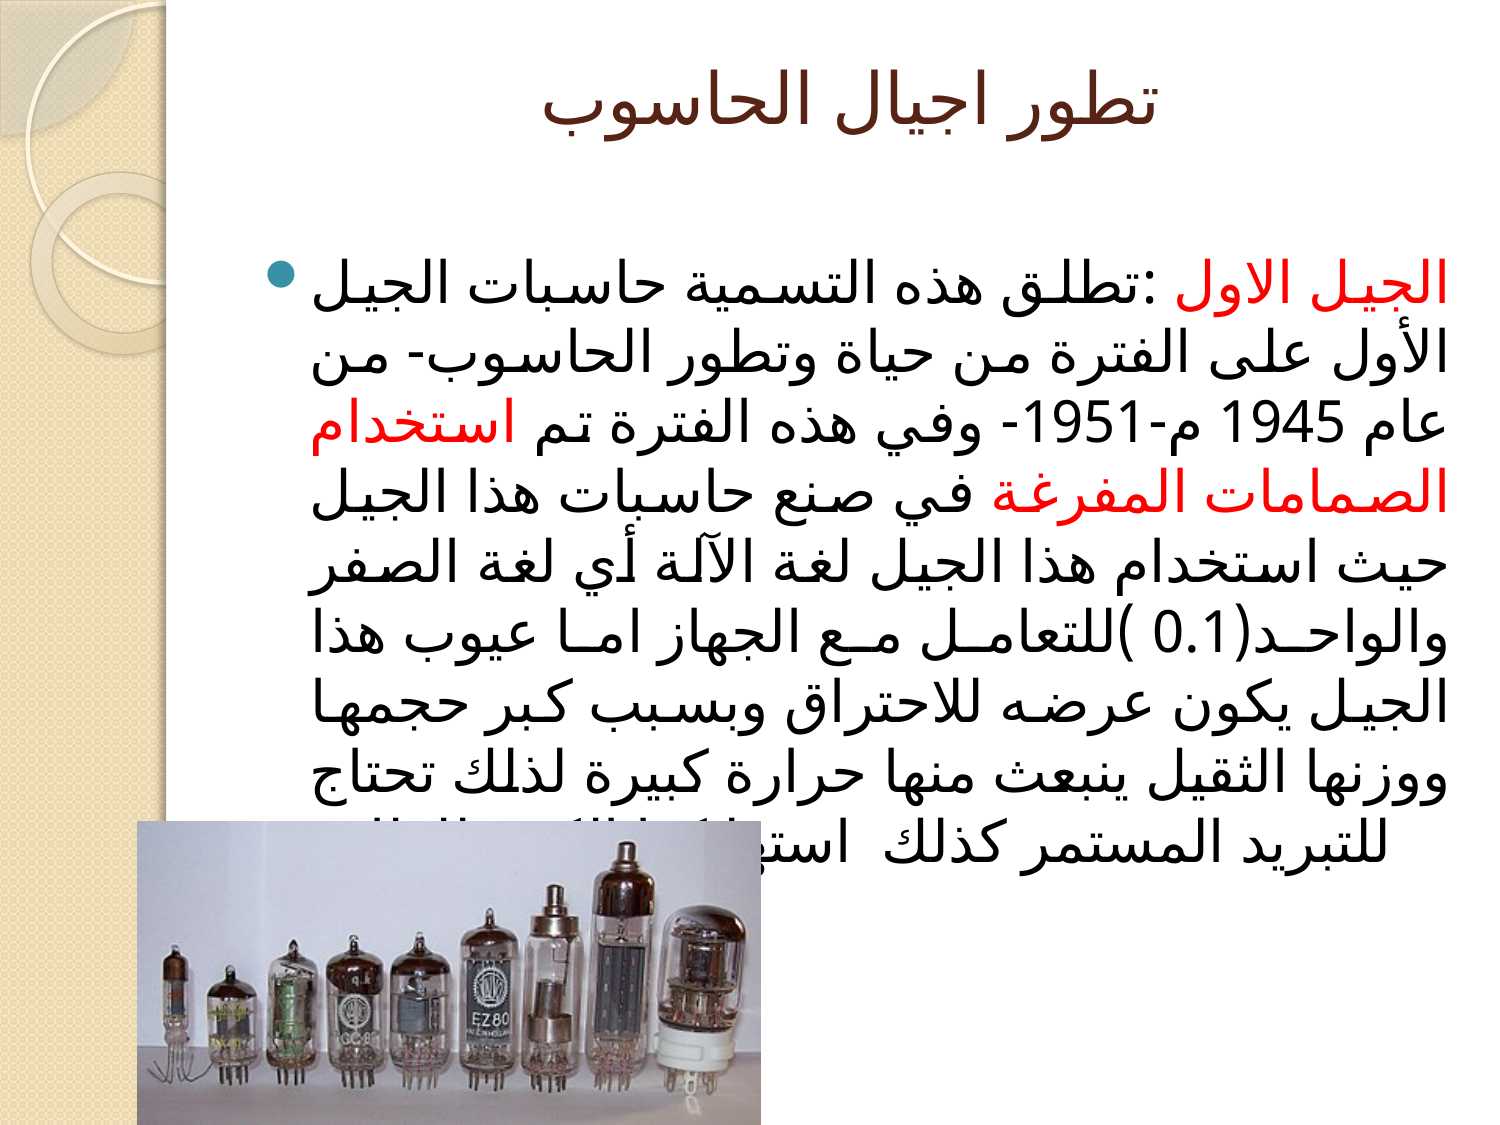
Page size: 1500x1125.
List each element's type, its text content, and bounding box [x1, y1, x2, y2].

title تطور اجيال الحاسوب [235, 45, 1466, 233]
list الجيل الاول :تطلق هذه التسمية حاسبات الجيل الأول على الفترة من حياة وتطور الحاسوب- من عام 1945 م-1951- وفي هذه الفترة تم استخدام الصمامات المفرغة في صنع حاسبات هذا الجيل حيث استخدام هذا الجيل لغة الآلة أي لغة الصفر والواحد(0.1 )للتعامل مع الجهاز اما عيوب هذا الجيل يكون عرضه للاحتراق وبسبب كبر حجمها ووزنها الثقيل ينبعث منها حرارة كبيرة لذلك تحتاج للتبريد المستمر كذلك استهلاكها الكبير للطاقة [235, 237, 1466, 1025]
picture [137, 821, 762, 1125]
